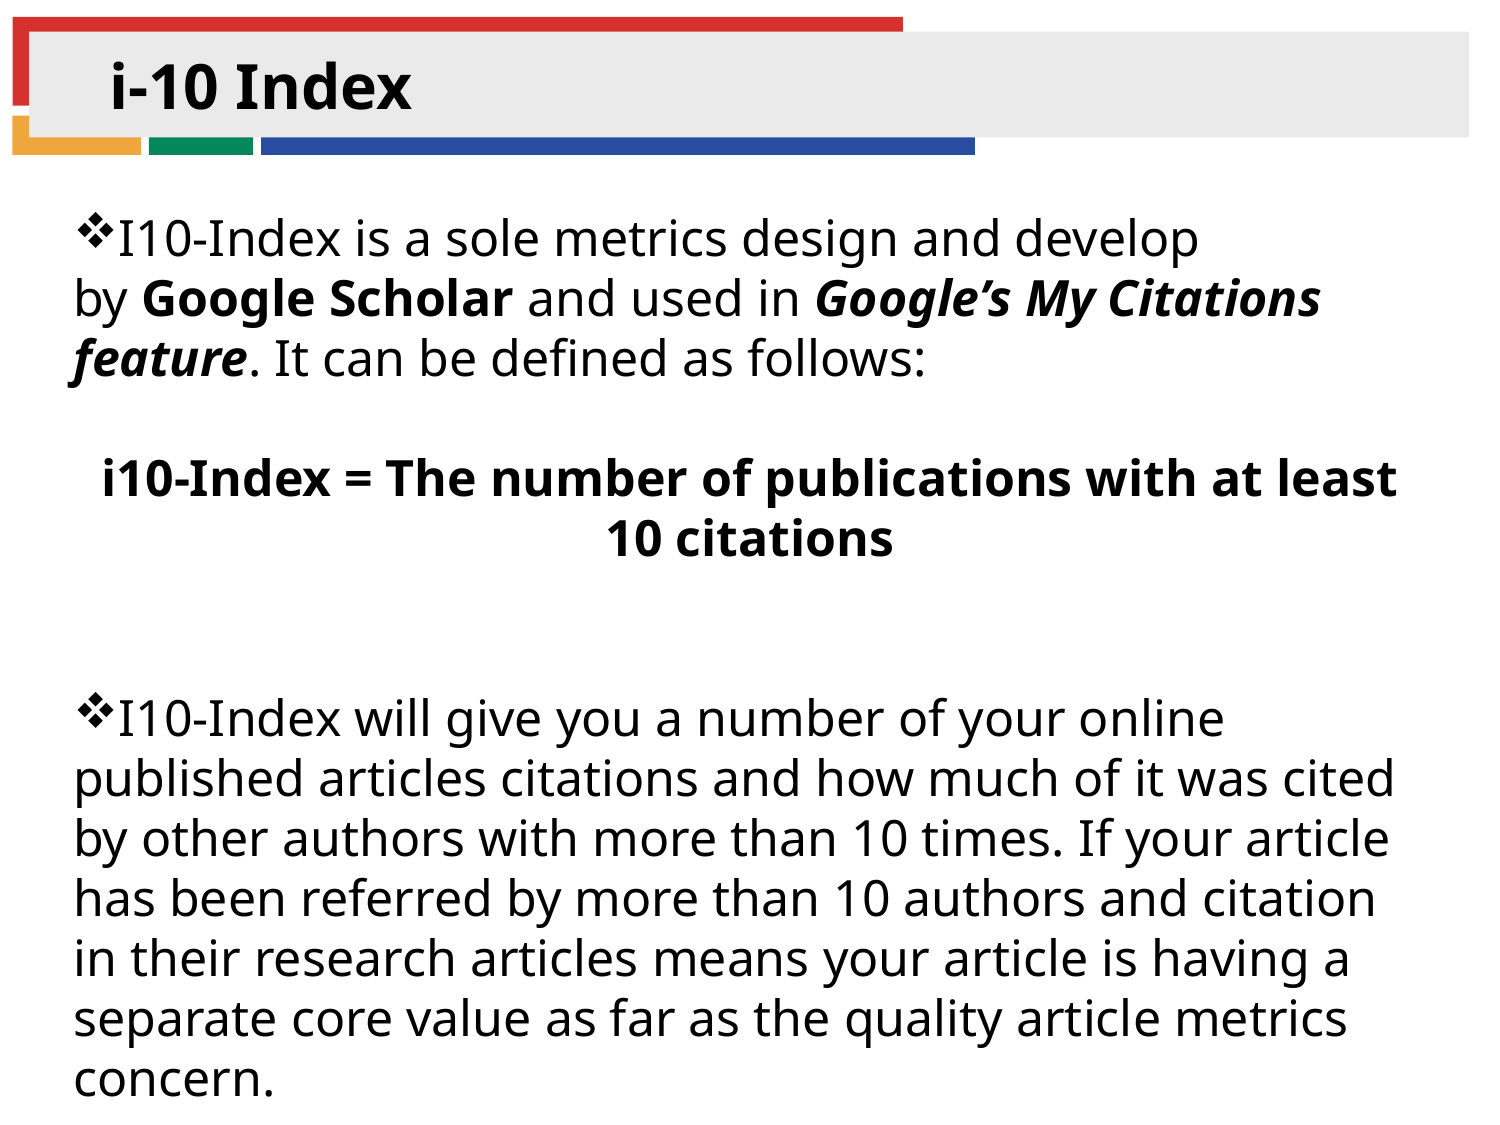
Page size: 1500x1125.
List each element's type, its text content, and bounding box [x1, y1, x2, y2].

text_box I10-Index is a sole metrics design and develop by Google Scholar and used in Google’s My Citations feature. It can be defined as follows: i10-Index = The number of publications with at least 10 citations I10-Index will give you a number of your online published articles citations and how much of it was cited by other authors with more than 10 times. If your article has been referred by more than 10 authors and citation in their research articles means your article is having a separate core value as far as the quality article metrics concern. [58, 199, 1442, 1125]
title i-10 Index [28, 31, 1470, 138]
